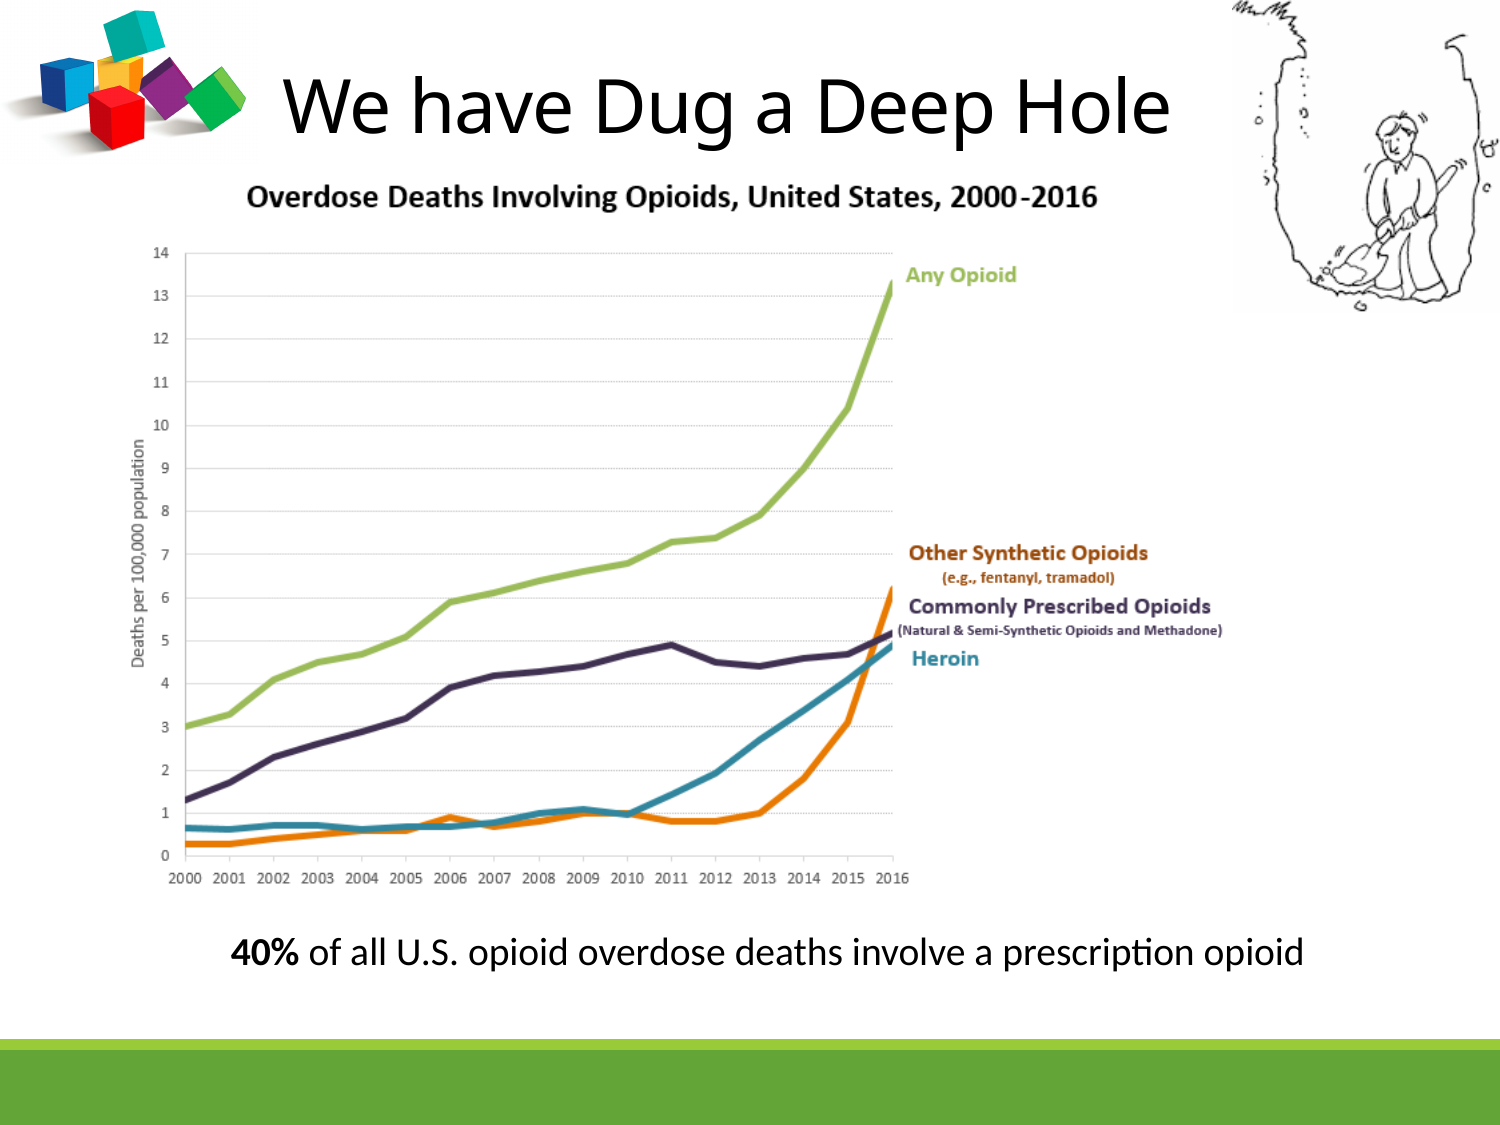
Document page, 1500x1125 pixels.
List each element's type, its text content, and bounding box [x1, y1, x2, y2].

title We have Dug a Deep Hole [267, 9, 1229, 157]
text_box 40% of all U.S. opioid overdose deaths involve a prescription opioid [53, 918, 1484, 981]
picture [104, 0, 1500, 889]
